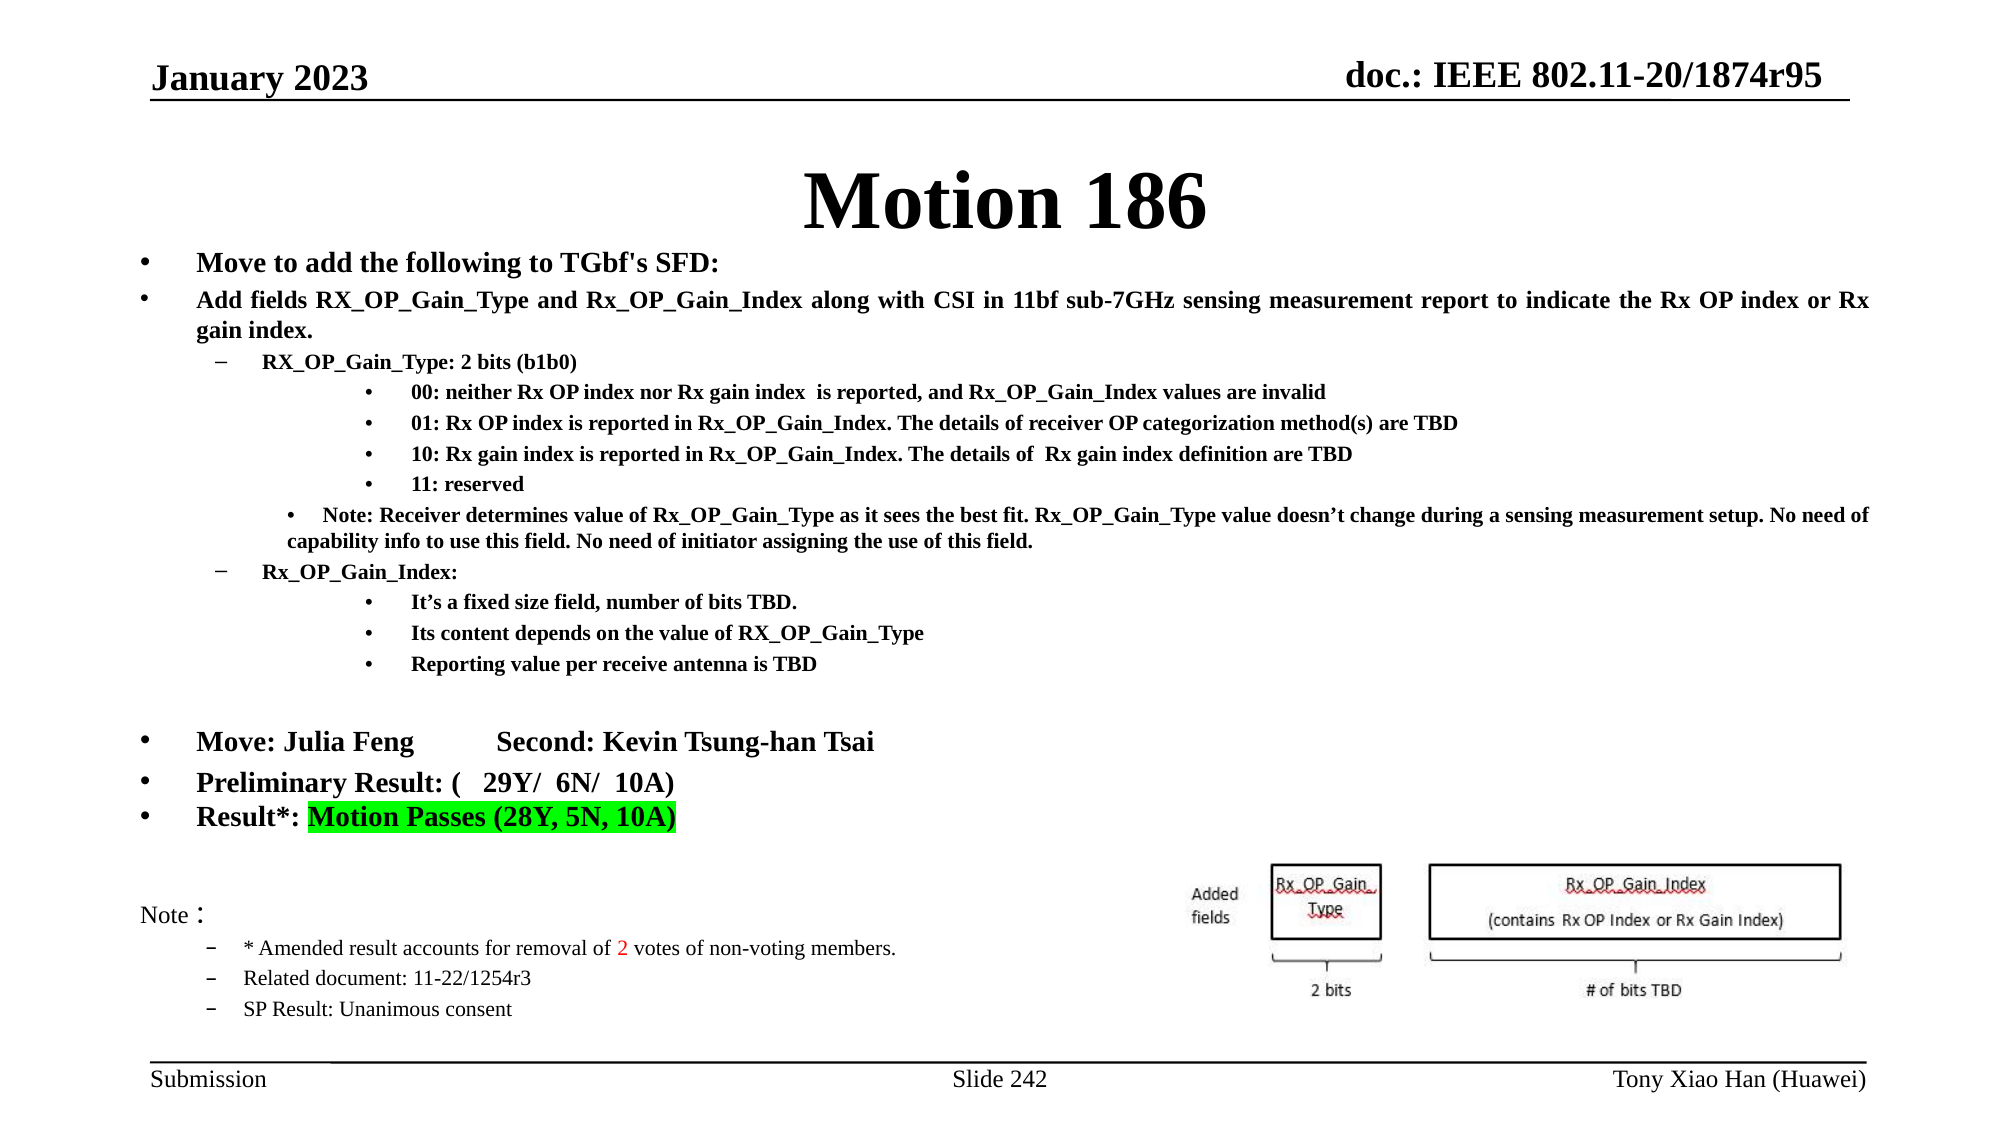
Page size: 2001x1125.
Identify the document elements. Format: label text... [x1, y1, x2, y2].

picture [1174, 843, 1852, 1013]
text_box Motion 186 [368, 137, 1644, 212]
text_box Move to add the following to TGbf's SFD: Add fields RX_OP_Gain_Type and Rx_OP_Gain_Index along with CSI in 11bf sub-7GHz sensing measurement report to indicate the Rx OP index or Rx gain index. RX_OP_Gain_Type: 2 bits (b1b0) • 00: neither Rx OP index nor Rx gain index is reported, and Rx_OP_Gain_Index values are invalid • 01: Rx OP index is reported in Rx_OP_Gain_Index. The details of receiver OP categorization method(s) are TBD • 10: Rx gain index is reported in Rx_OP_Gain_Index. The details of Rx gain index definition are TBD • 11: reserved • Note: Receiver determines value of Rx_OP_Gain_Type as it sees the best fit. Rx_OP_Gain_Type value doesn’t change during a sensing measurement setup. No need of capability info to use this field. No need of initiator assigning the use of this field. Rx_OP_Gain_Index: • It’s a fixed size field, number of bits TBD. • Its content depends on the value of RX_OP_Gain_Type • Reporting value per receive antenna is TBD Move: Julia Feng Second: Kevin Tsung-han Tsai Preliminary Result: ( 29Y/ 6N/ 10A) Result*: Motion Passes (28Y, 5N, 10A) Note： * Amended result accounts for removal of 2 votes of non-voting members. Related document: 11-22/1254r3 SP Result: Unanimous consent [125, 212, 1888, 1013]
